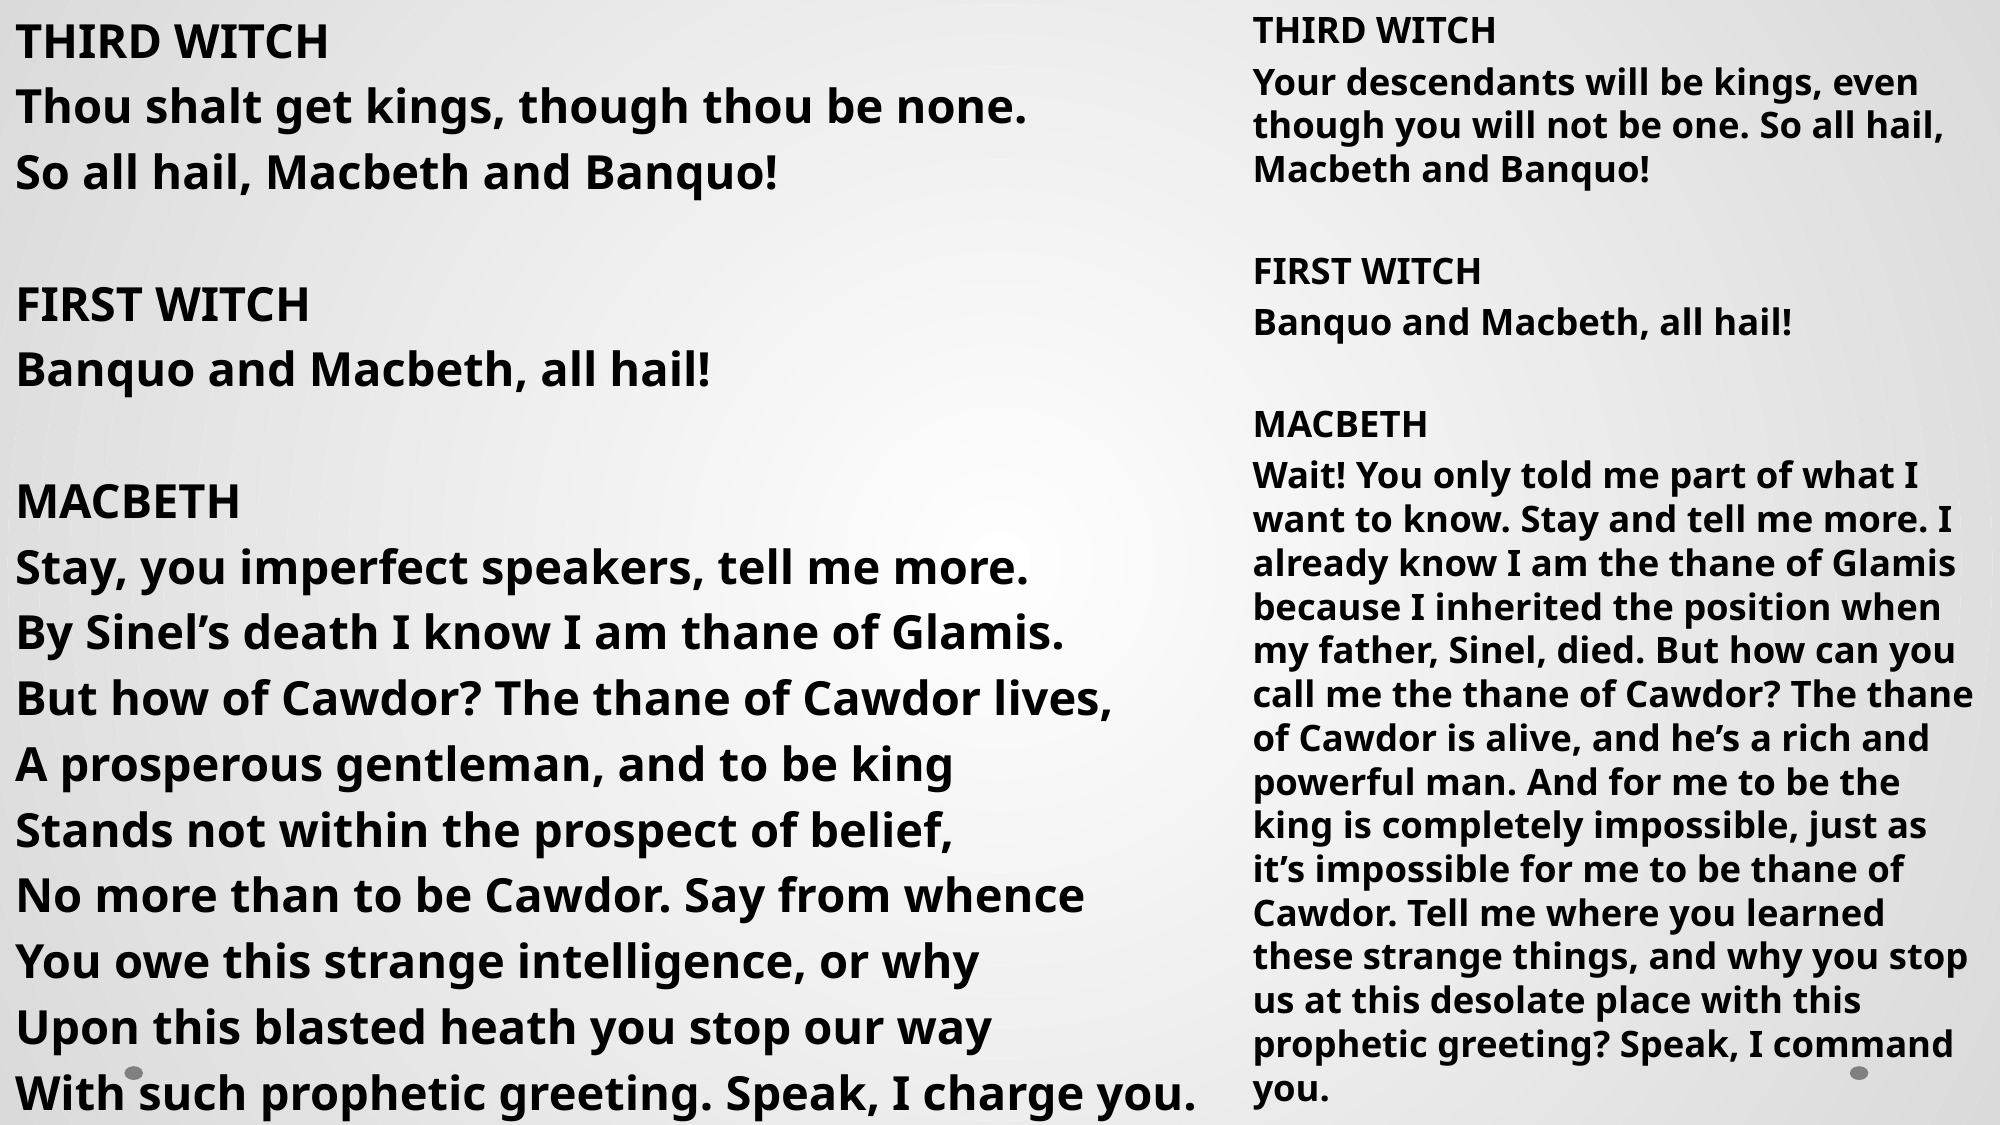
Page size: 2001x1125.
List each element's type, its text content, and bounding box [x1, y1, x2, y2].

list THIRD WITCH Thou shalt get kings, though thou be none. So all hail, Macbeth and Banquo! FIRST WITCH Banquo and Macbeth, all hail! MACBETH Stay, you imperfect speakers, tell me more. By Sinel’s death I know I am thane of Glamis. But how of Cawdor? The thane of Cawdor lives, A prosperous gentleman, and to be king Stands not within the prospect of belief, No more than to be Cawdor. Say from whence You owe this strange intelligence, or why Upon this blasted heath you stop our way With such prophetic greeting. Speak, I charge you. [0, 3, 1237, 1125]
text_box THIRD WITCH Your descendants will be kings, even though you will not be one. So all hail, Macbeth and Banquo! FIRST WITCH Banquo and Macbeth, all hail! MACBETH Wait! You only told me part of what I want to know. Stay and tell me more. I already know I am the thane of Glamis because I inherited the position when my father, Sinel, died. But how can you call me the thane of Cawdor? The thane of Cawdor is alive, and he’s a rich and powerful man. And for me to be the king is completely impossible, just as it’s impossible for me to be thane of Cawdor. Tell me where you learned these strange things, and why you stop us at this desolate place with this prophetic greeting? Speak, I command you. [1237, 0, 2000, 1125]
